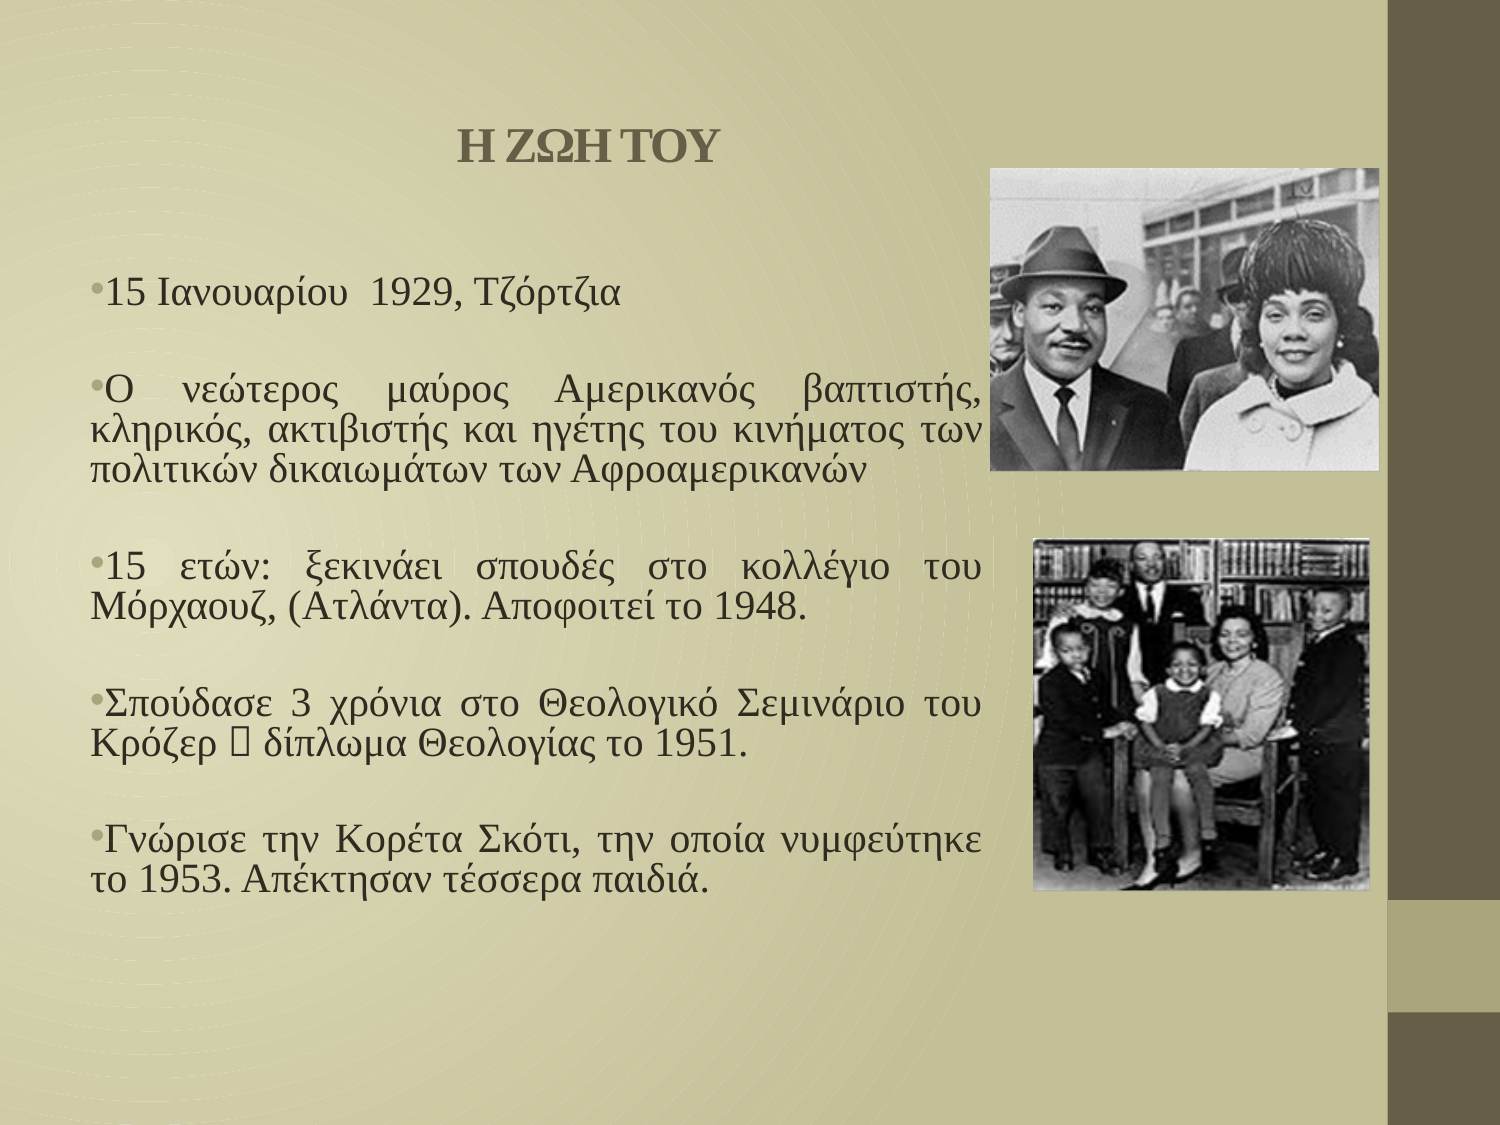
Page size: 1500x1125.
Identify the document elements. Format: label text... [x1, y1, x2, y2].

picture [989, 168, 1382, 473]
list 15 Ιανουαρίου 1929, Τζόρτζια Ο νεώτερος μαύρος Αμερικανός βαπτιστής, κληρικός, ακτιβιστής και ηγέτης του κινήματος των πολιτικών δικαιωμάτων των Αφροαμερικανών 15 ετών: ξεκινάει σπουδές στο κολλέγιο του Μόρχαουζ, (Ατλάντα). Αποφοιτεί το 1948. Σπούδασε 3 χρόνια στο Θεολογικό Σεμινάριο του Κρόζερ  δίπλωμα Θεολογίας το 1951. Γνώρισε την Κορέτα Σκότι, την οποία νυμφεύτηκε το 1953. Απέκτησαν τέσσερα παιδιά. [74, 184, 999, 1071]
title Η ΖΩΗ ΤΟΥ [75, 45, 1325, 184]
picture [1033, 538, 1372, 893]
